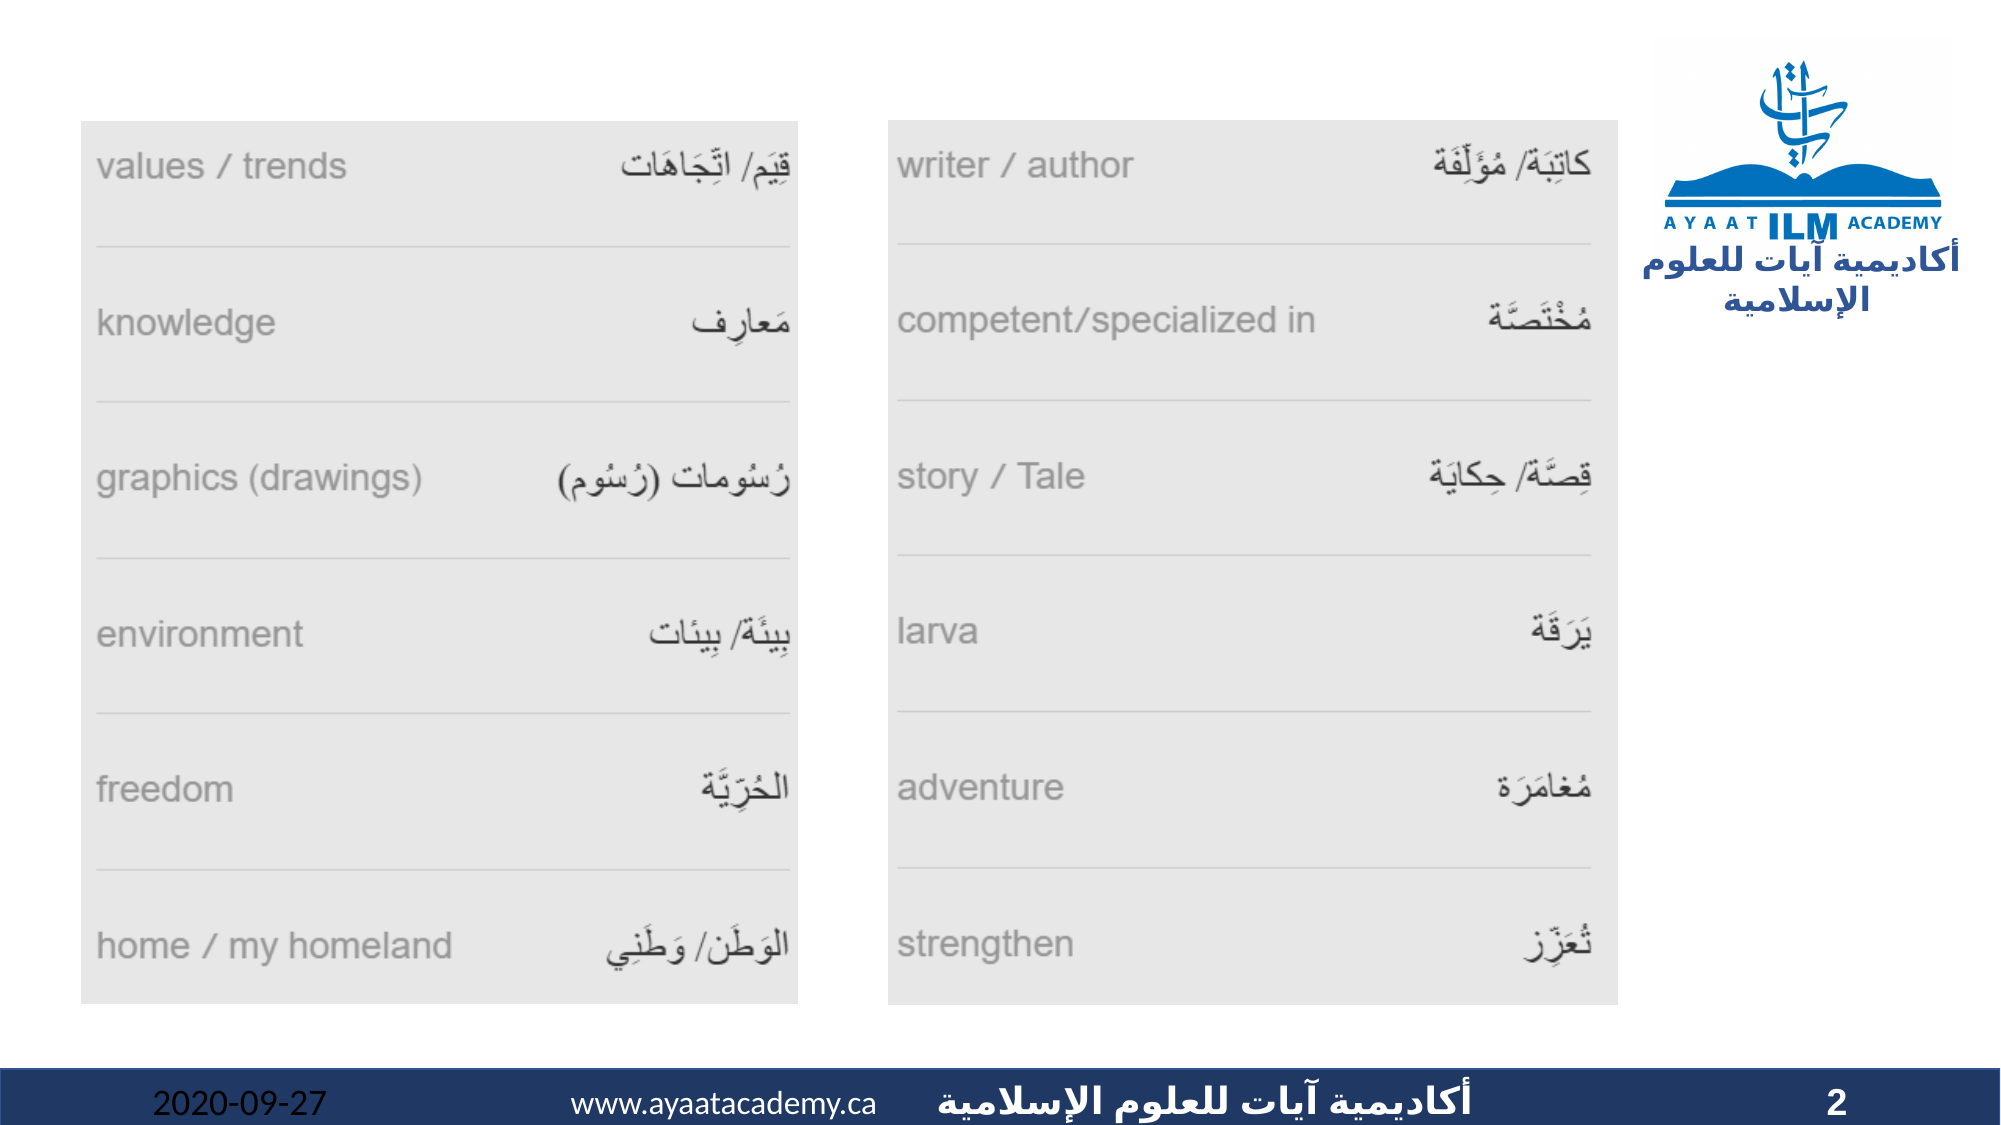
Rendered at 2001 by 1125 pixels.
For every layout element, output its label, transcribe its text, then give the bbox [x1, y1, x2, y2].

picture [888, 120, 1618, 1005]
picture [1651, 37, 1952, 257]
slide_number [137, 1070, 588, 1125]
picture [81, 121, 798, 1004]
slide_number 2 [1412, 1070, 1863, 1125]
